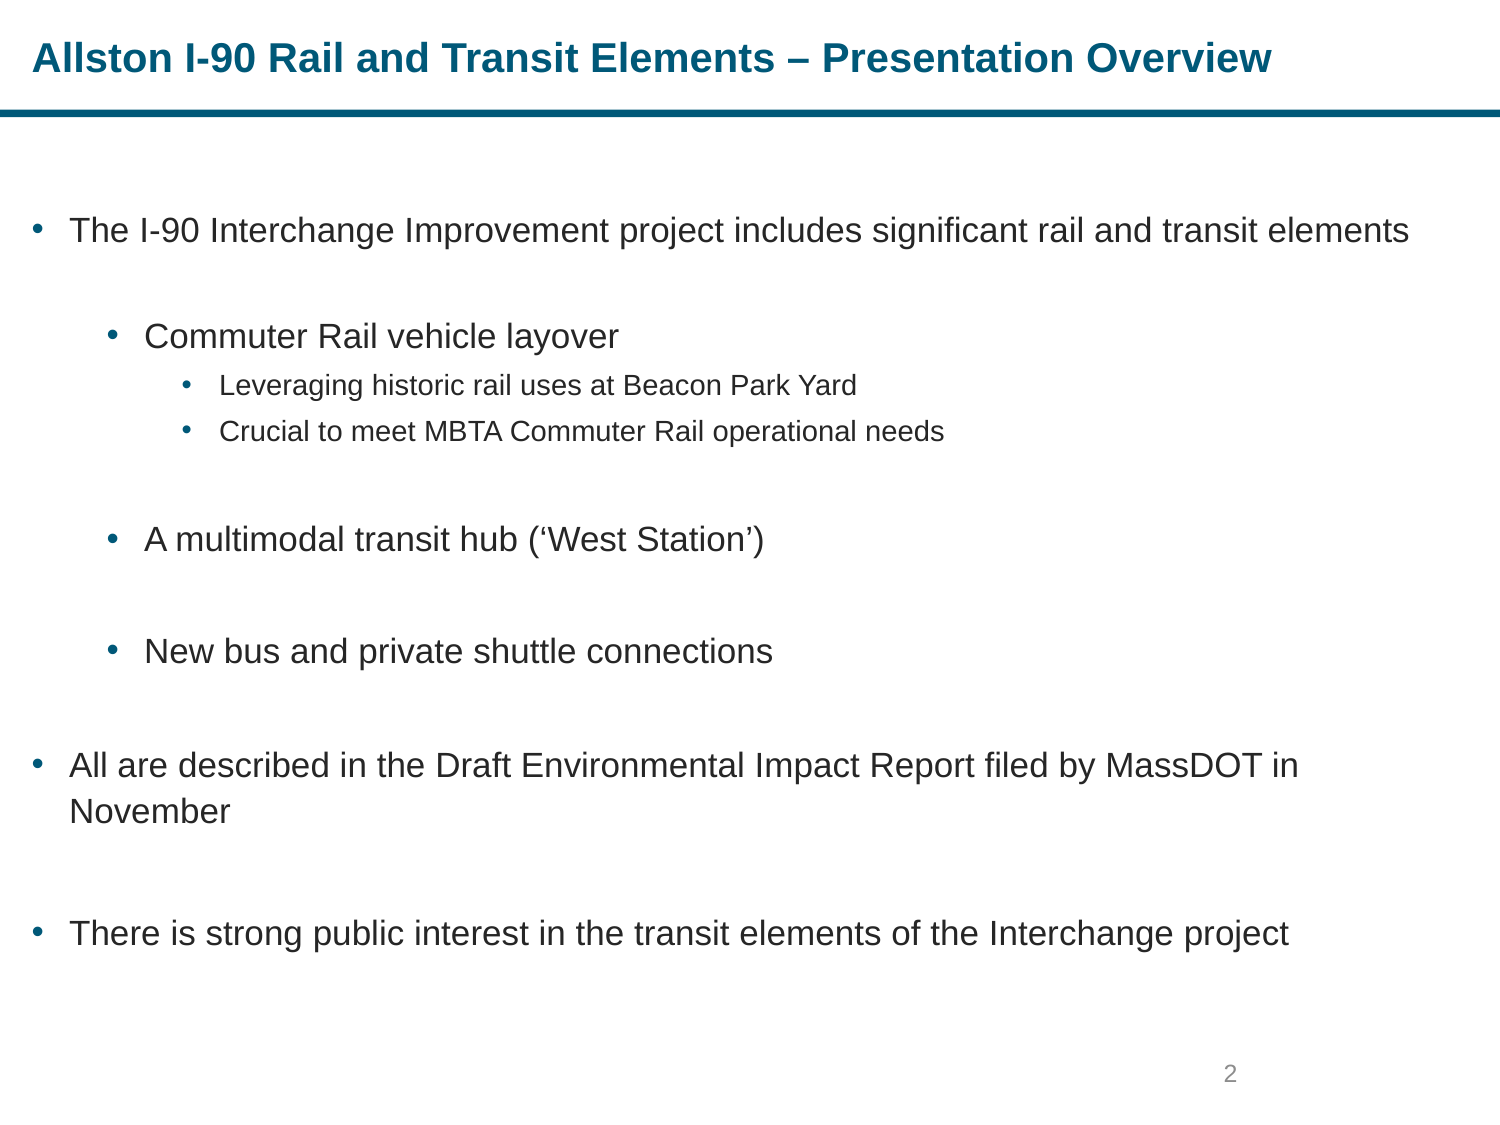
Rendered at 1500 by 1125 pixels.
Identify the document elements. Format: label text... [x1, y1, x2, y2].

slide_number 2 [1177, 1042, 1253, 1103]
list The I-90 Interchange Improvement project includes significant rail and transit elements Commuter Rail vehicle layover Leveraging historic rail uses at Beacon Park Yard Crucial to meet MBTA Commuter Rail operational needs A multimodal transit hub (‘West Station’) New bus and private shuttle connections All are described in the Draft Environmental Impact Report filed by MassDOT in November There is strong public interest in the transit elements of the Interchange project [16, 139, 1437, 988]
title Allston I-90 Rail and Transit Elements – Presentation Overview [16, 12, 1488, 107]
